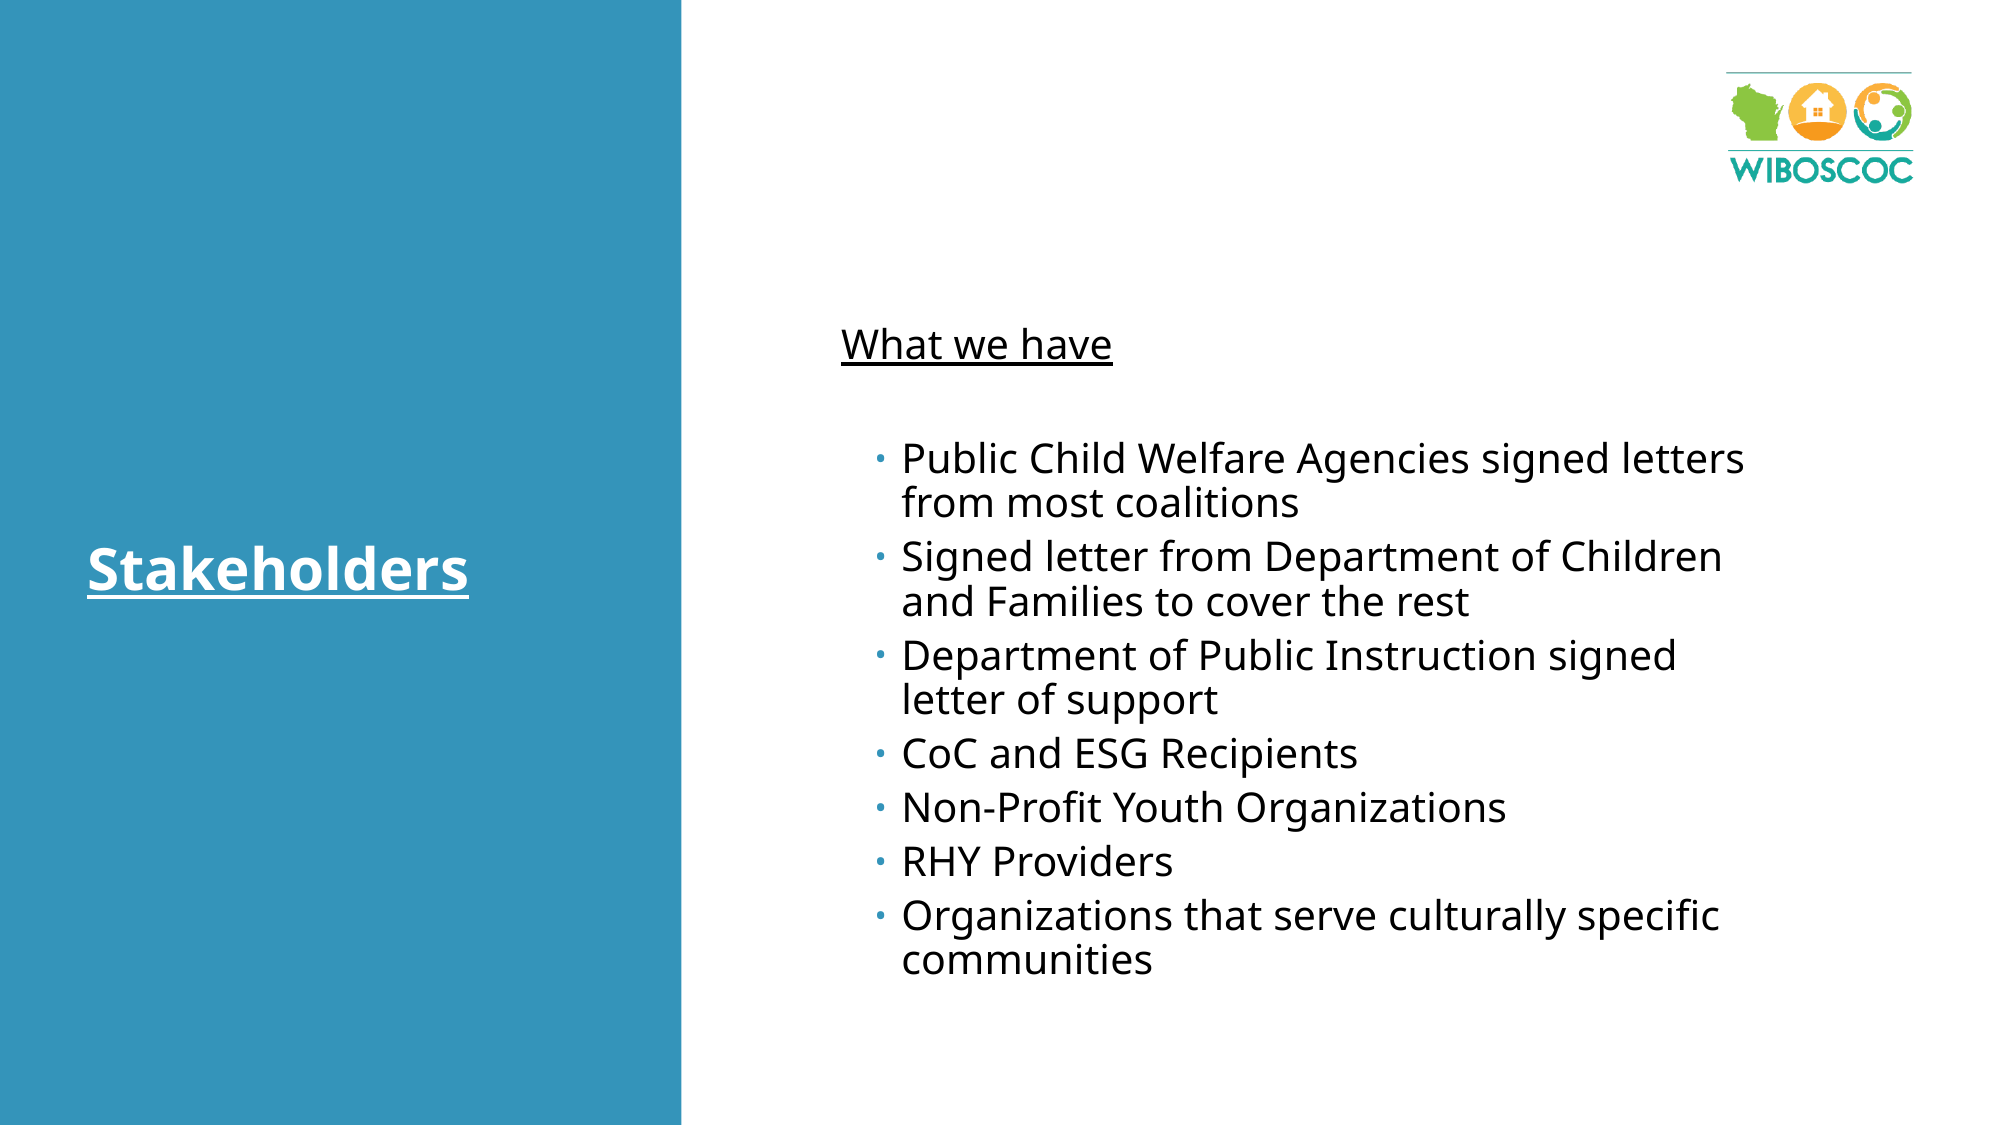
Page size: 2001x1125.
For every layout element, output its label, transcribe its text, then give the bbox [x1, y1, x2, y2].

picture [1718, 54, 1923, 206]
text_box [683, 0, 2000, 1125]
title Stakeholders [72, 143, 610, 1000]
list What we have Public Child Welfare Agencies signed letters from most coalitions Signed letter from Department of Children and Families to cover the rest Department of Public Instruction signed letter of support CoC and ESG Recipients Non-Profit Youth Organizations RHY Providers Organizations that serve culturally specific communities [819, 143, 1807, 1000]
text_box [0, 0, 683, 1125]
